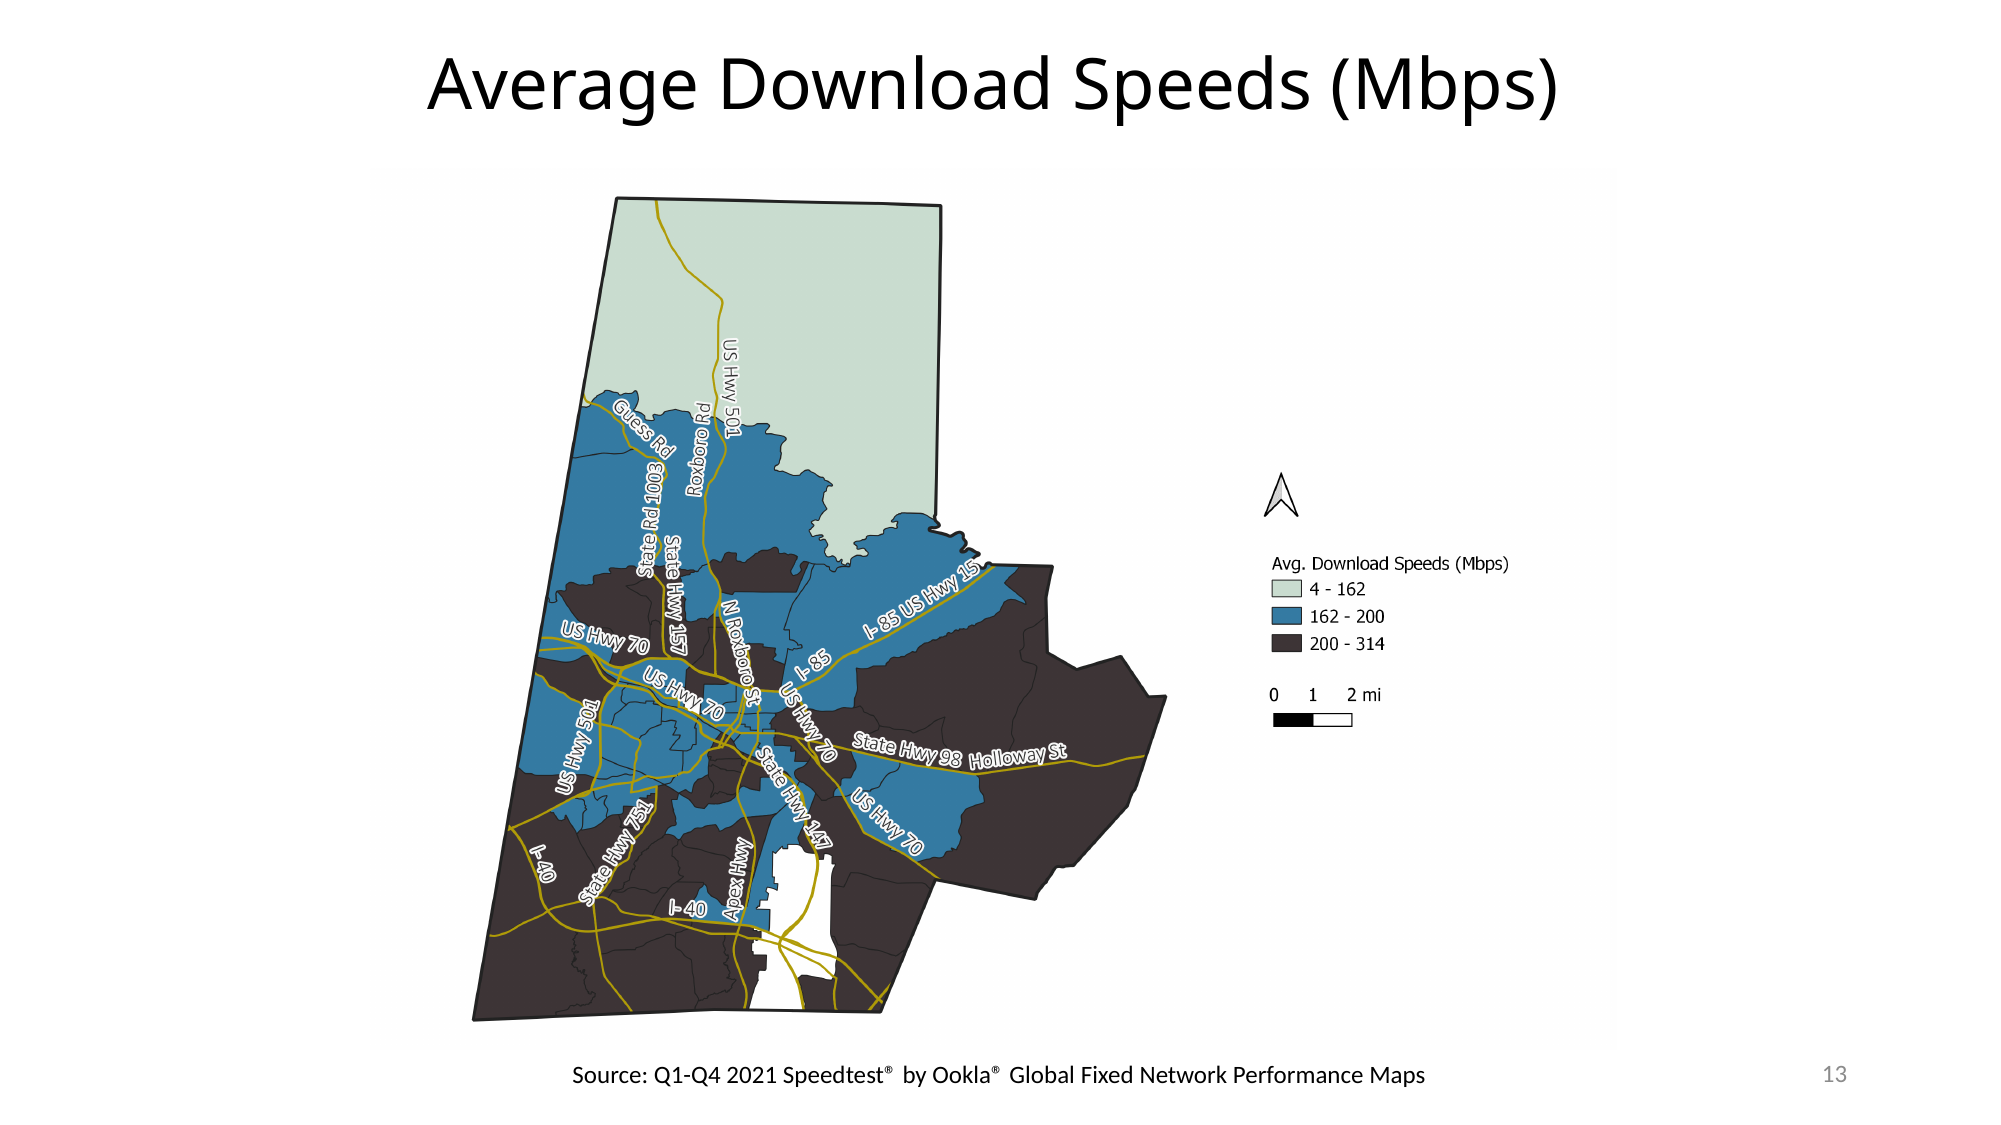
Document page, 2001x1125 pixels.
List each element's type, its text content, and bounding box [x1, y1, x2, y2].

slide_number 13 [1412, 1042, 1863, 1103]
title Average Download Speeds (Mbps) [24, 5, 1963, 169]
text_box Source: Q1-Q4 2021 Speedtest® by Ookla® Global Fixed Network Performance Maps [557, 1051, 1443, 1096]
picture [370, 168, 1617, 1051]
